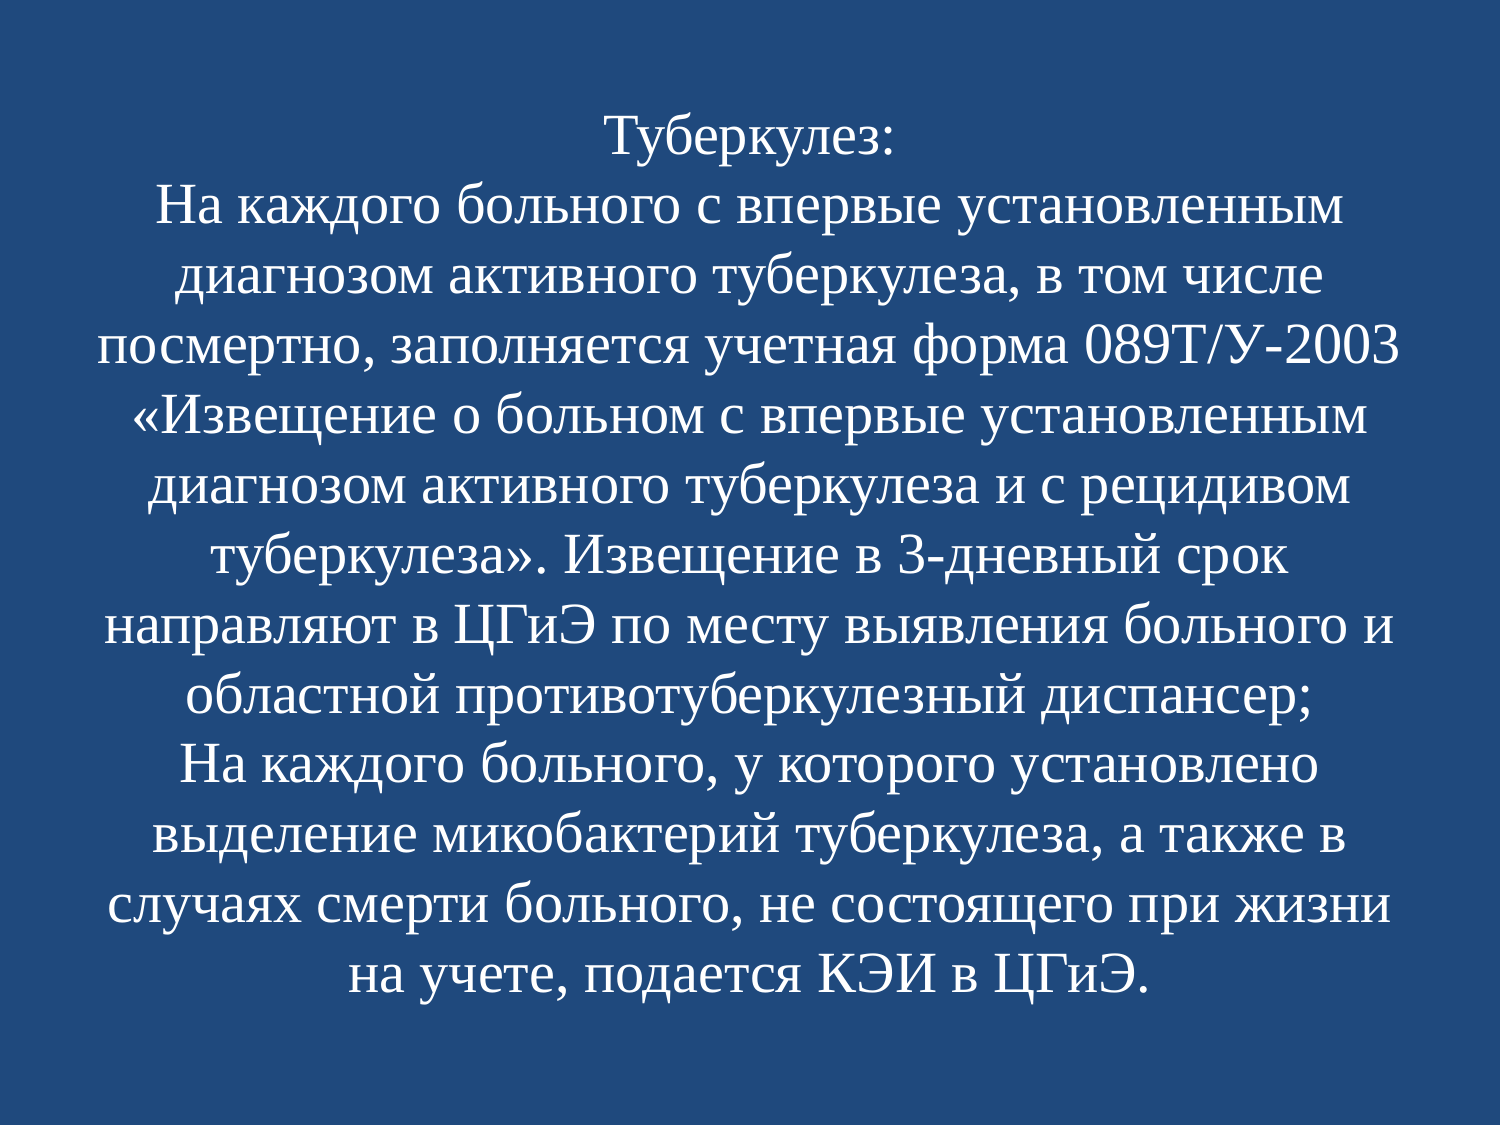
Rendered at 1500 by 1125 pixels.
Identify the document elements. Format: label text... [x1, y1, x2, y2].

title Туберкулез: На каждого больного с впервые установленным диагнозом активного туберкулеза, в том числе посмертно, заполняется учетная форма 089Т/У-2003 «Извещение о больном с впервые установленным диагнозом активного туберкулеза и с рецидивом туберкулеза». Извещение в 3-дневный срок направляют в ЦГиЭ по месту выявления больного и областной противотуберкулезный диспансер; На каждого больного, у которого установлено выделение микобактерий туберкулеза, а также в случаях смерти больного, не состоящего при жизни на учете, подается КЭИ в ЦГиЭ. [75, 45, 1425, 1125]
